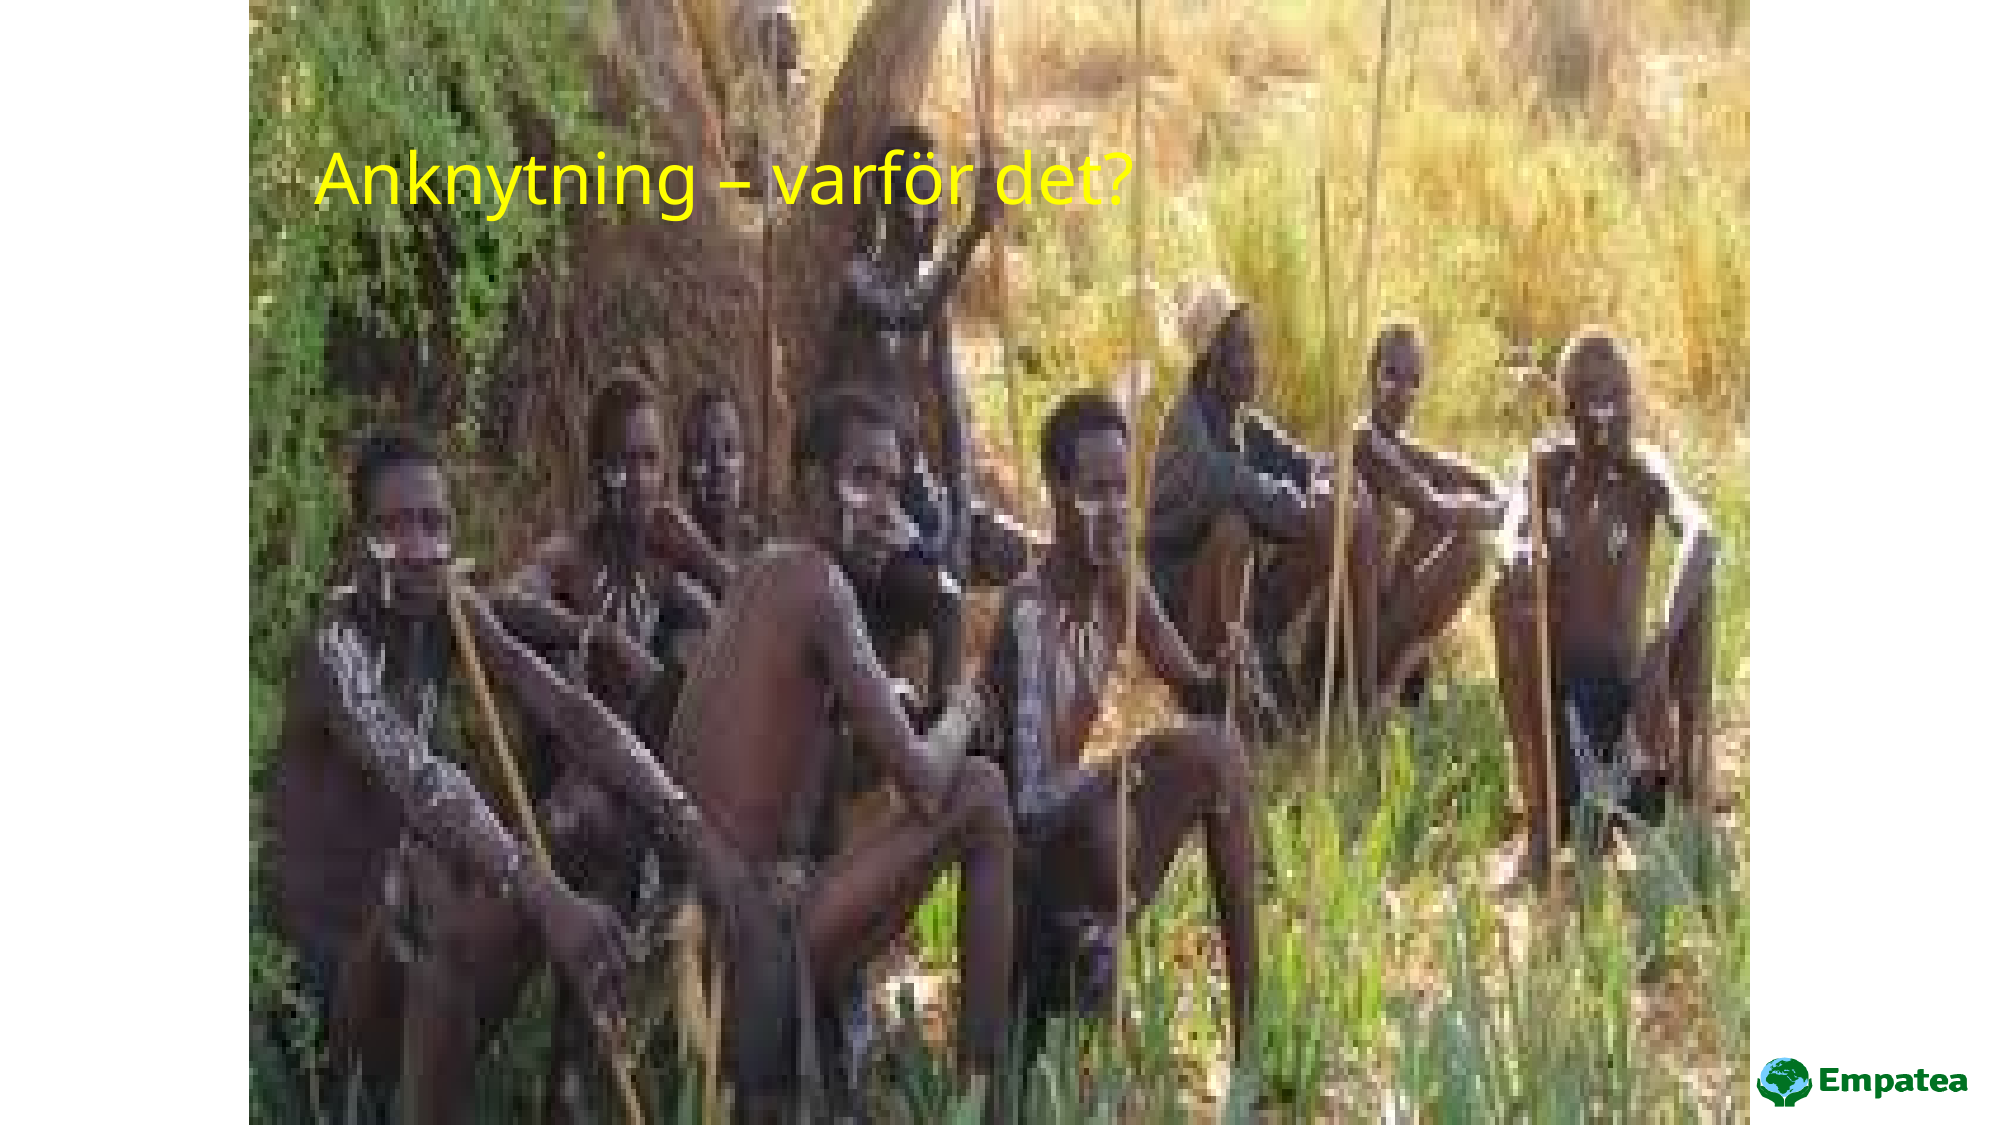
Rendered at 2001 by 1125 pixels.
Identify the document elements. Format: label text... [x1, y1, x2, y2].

picture [1756, 1057, 1968, 1107]
picture [249, 0, 1750, 1125]
slide_number 2 [1750, 1042, 1863, 1103]
